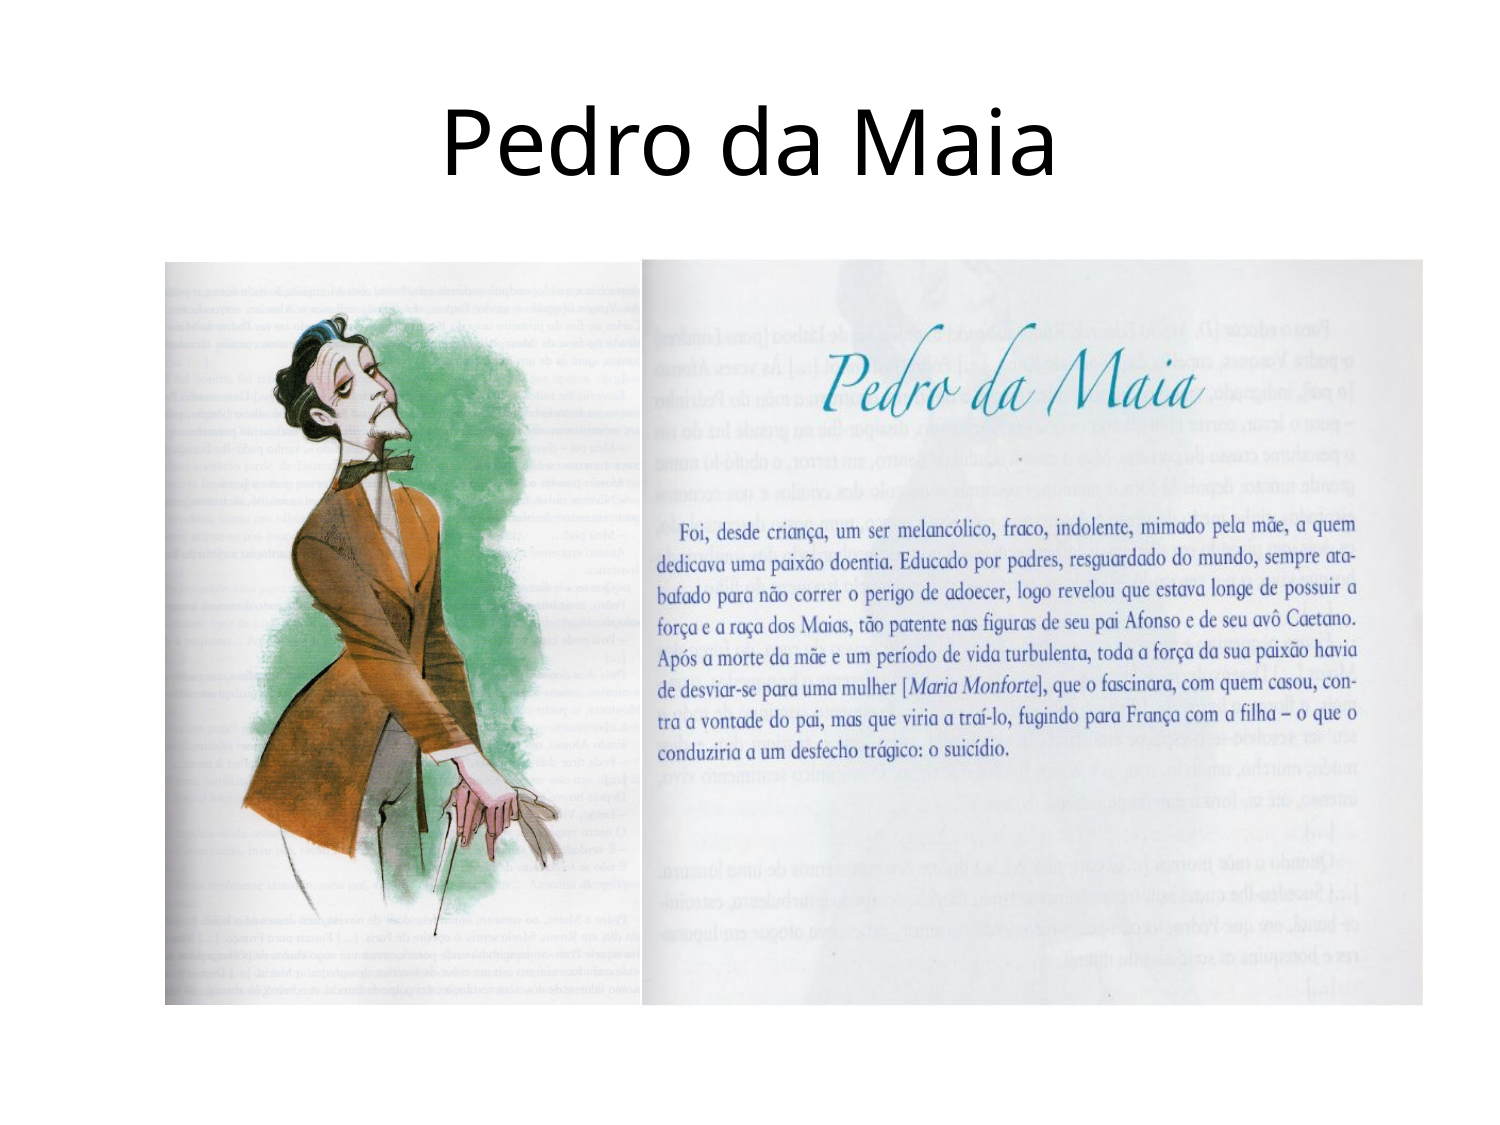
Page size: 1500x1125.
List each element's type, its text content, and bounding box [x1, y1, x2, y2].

title Pedro da Maia [75, 45, 1425, 233]
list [165, 262, 635, 1006]
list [640, 257, 1426, 1008]
